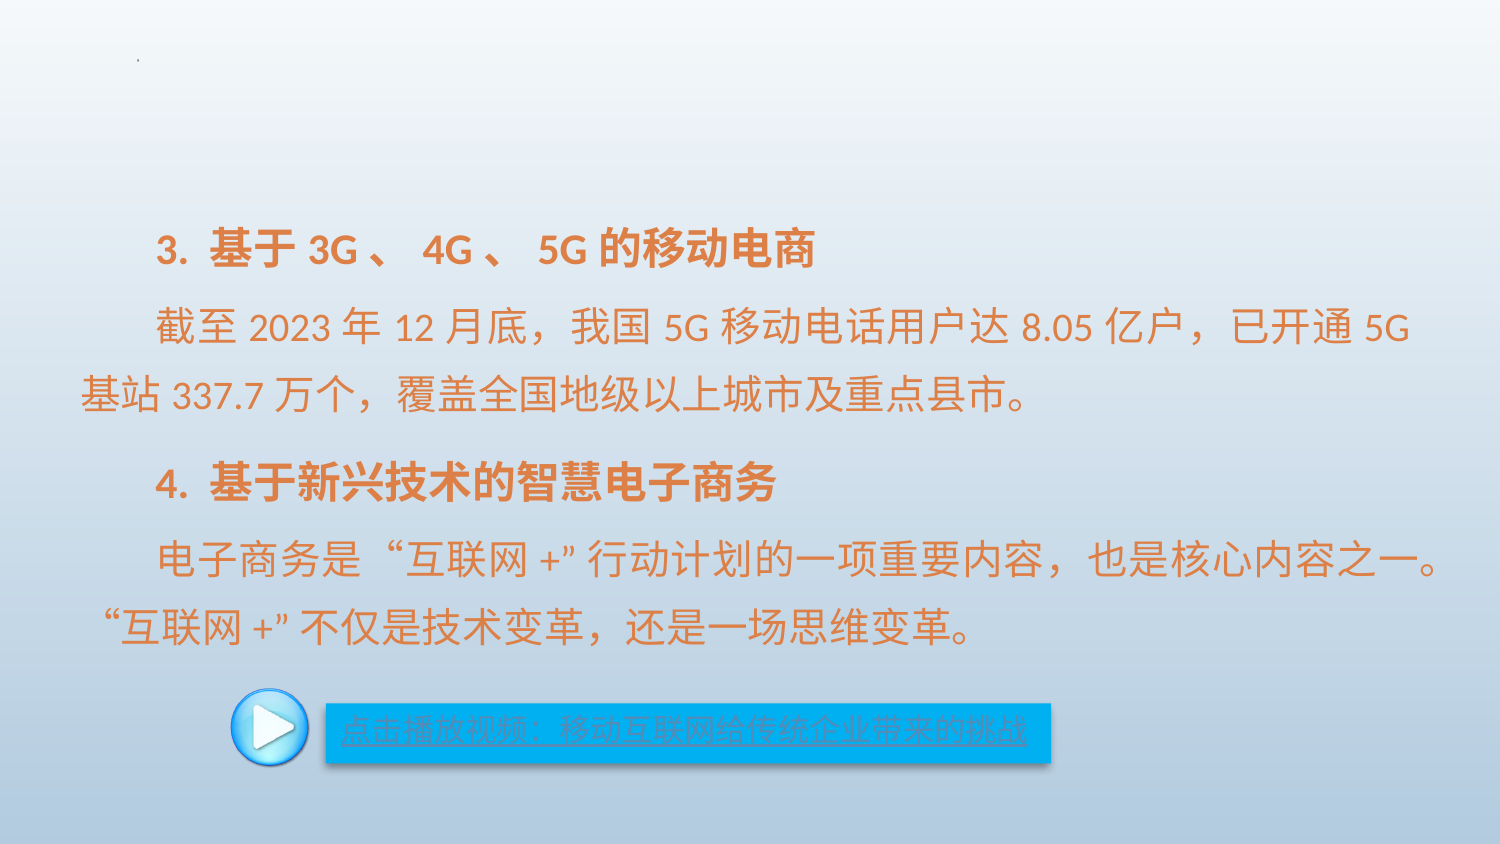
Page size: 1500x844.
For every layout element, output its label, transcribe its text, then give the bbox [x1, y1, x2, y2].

picture [229, 687, 311, 769]
text_box 点击播放视频：移动互联网给传统企业带来的挑战 [325, 703, 1052, 764]
text_box 3. 基于3G、4G、5G的移动电商 截至2023年12月底，我国5G移动电话用户达8.05亿户，已开通5G基站337.7万个，覆盖全国地级以上城市及重点县市。 4. 基于新兴技术的智慧电子商务 电子商务是“互联网+”行动计划的一项重要内容，也是核心内容之一。“互联网+”不仅是技术变革，还是一场思维变革。 [65, 192, 1435, 659]
